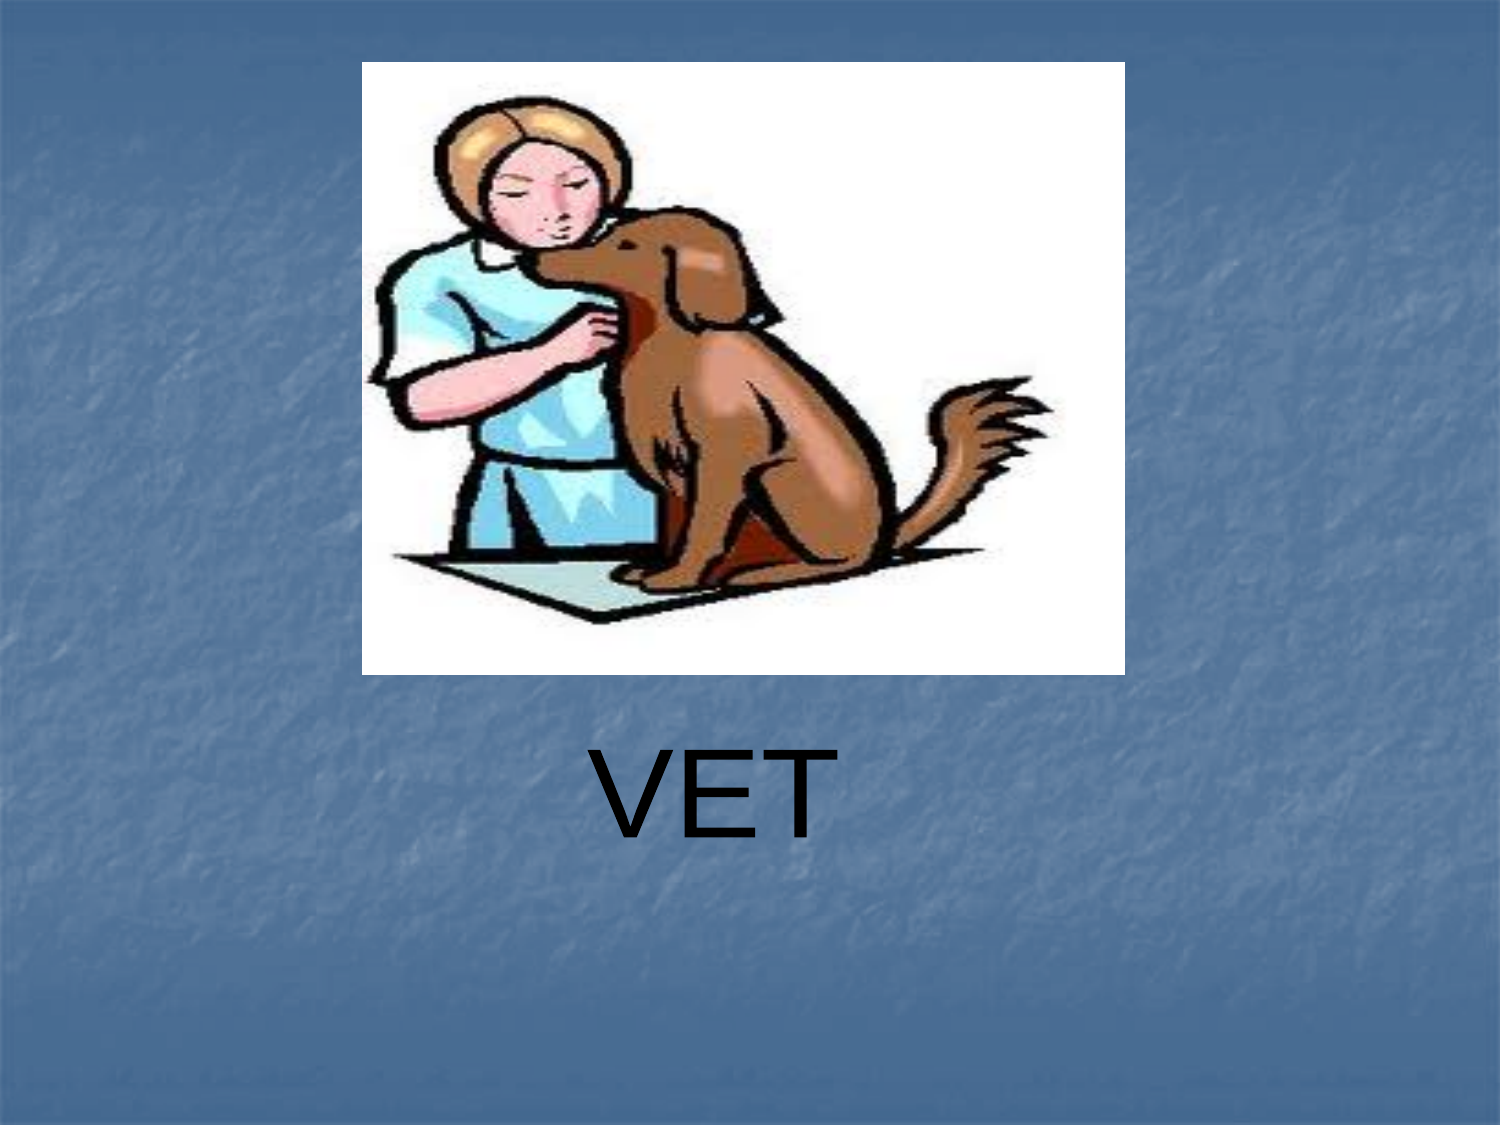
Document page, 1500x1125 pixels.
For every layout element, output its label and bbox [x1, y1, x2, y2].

picture [362, 62, 1125, 675]
